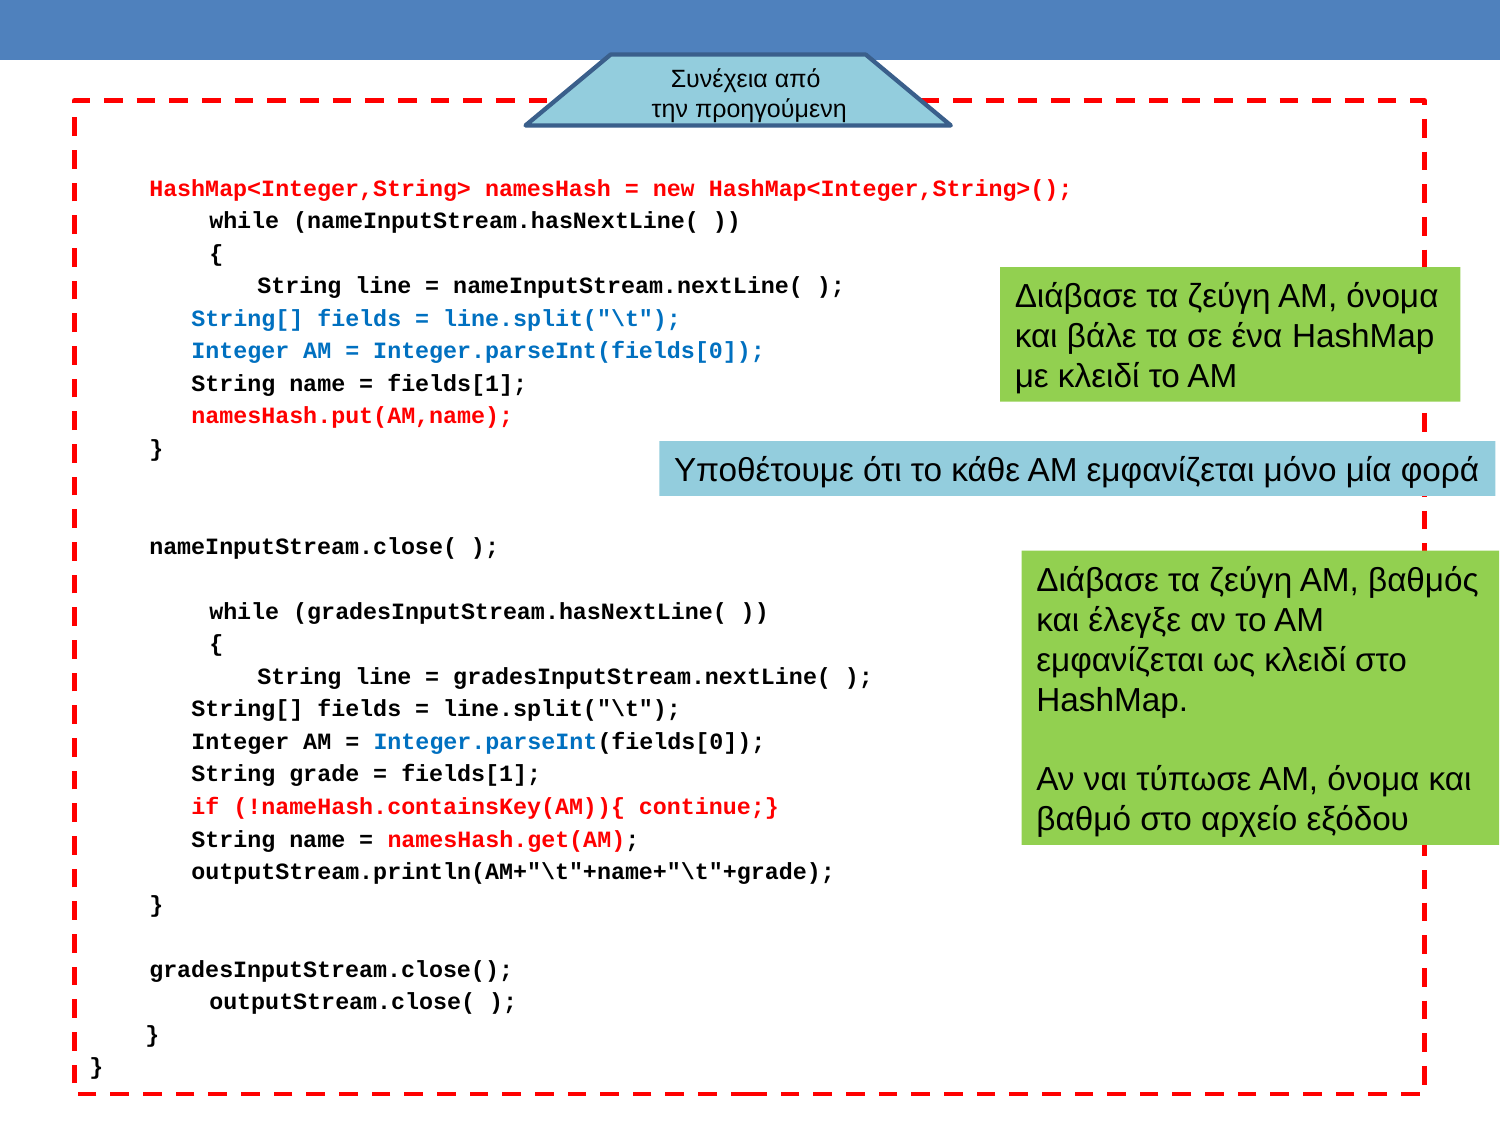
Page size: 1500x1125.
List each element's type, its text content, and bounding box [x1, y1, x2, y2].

text_box Διάβασε τα ζεύγη ΑΜ, όνομα και βάλε τα σε ένα HashMap με κλειδί το ΑΜ [1000, 267, 1461, 402]
list HashMap<Integer,String> namesHash = new HashMap<Integer,String>(); while (nameInputStream.hasNextLine( )) { String line = nameInputStream.nextLine( ); String[] fields = line.split("\t"); Integer AM = Integer.parseInt(fields[0]); String name = fields[1]; namesHash.put(AM,name); } nameInputStream.close( ); while (gradesInputStream.hasNextLine( )) { String line = gradesInputStream.nextLine( ); String[] fields = line.split("\t"); Integer AM = Integer.parseInt(fields[0]); String grade = fields[1]; if (!nameHash.containsKey(AM)){ continue;} String name = namesHash.get(AM); outputStream.println(AM+"\t"+name+"\t"+grade); } gradesInputStream.close(); outputStream.close( ); } } [74, 100, 1425, 1094]
text_box Συνέχεια από την προηγούμενη [636, 55, 862, 131]
text_box [523, 52, 953, 128]
text_box Διάβασε τα ζεύγη ΑΜ, βαθμός και έλεγξε αν το ΑΜ εμφανίζεται ως κλειδί στο HashMap. Αν ναι τύπωσε ΑΜ, όνομα και βαθμό στο αρχείο εξόδου [1021, 550, 1500, 845]
text_box Υποθέτουμε ότι το κάθε ΑΜ εμφανίζεται μόνο μία φορά [659, 441, 1496, 496]
